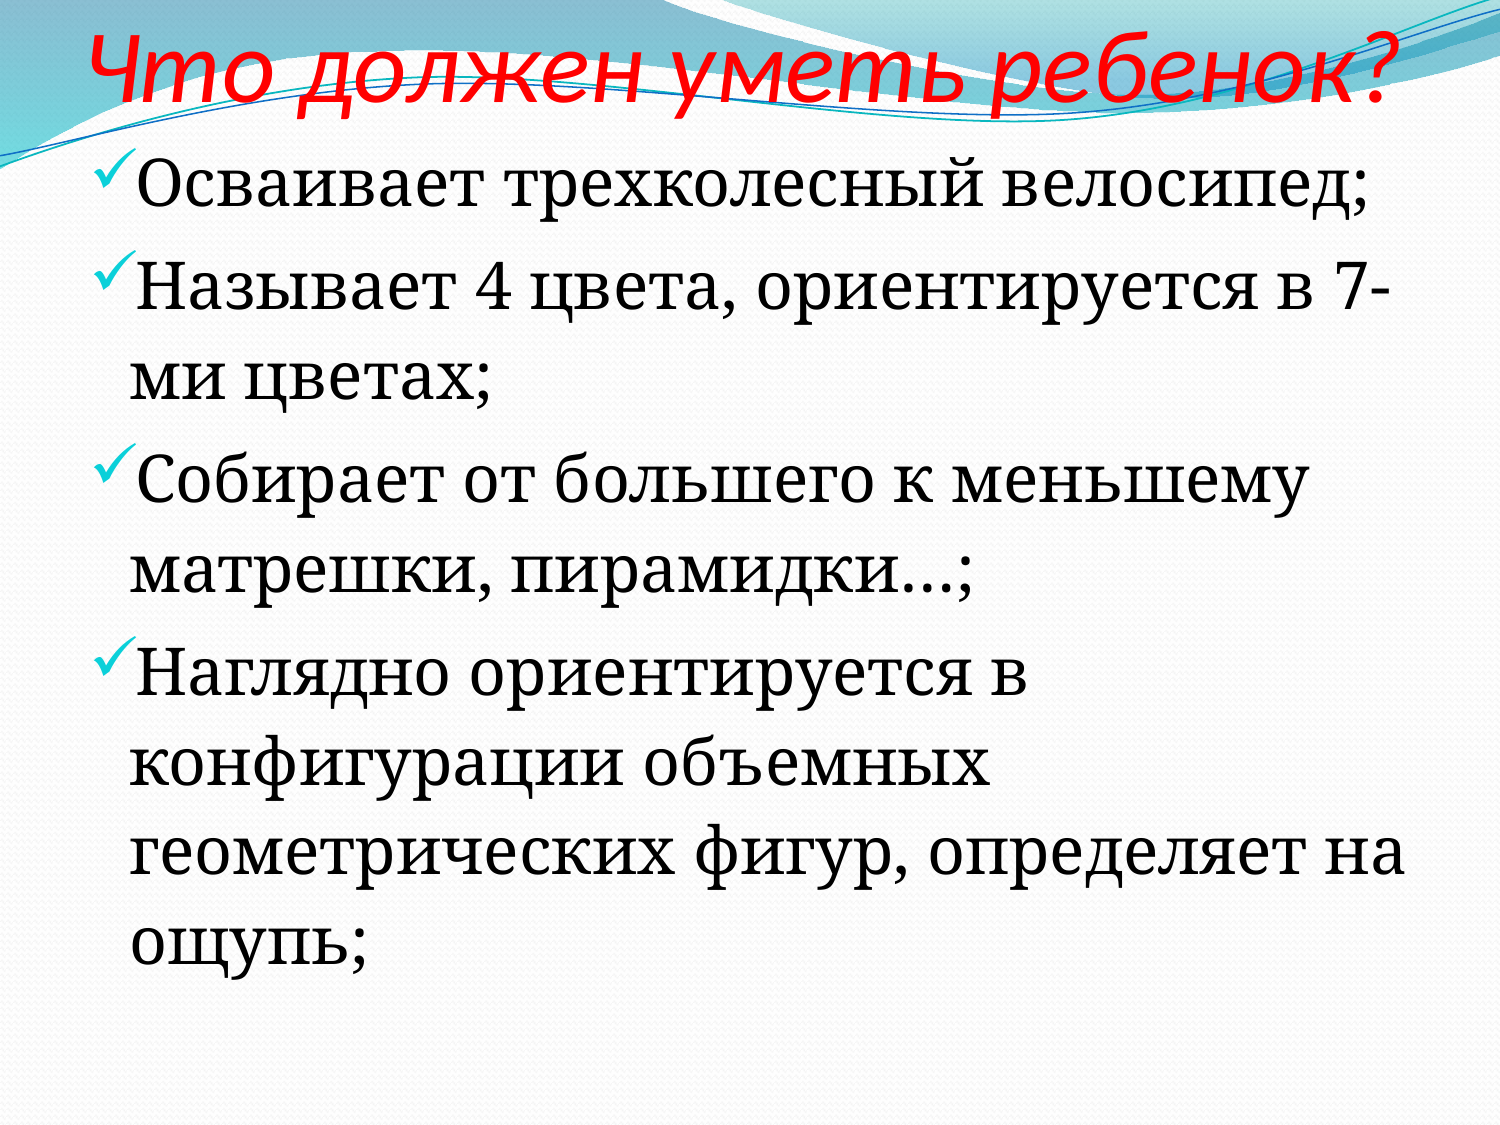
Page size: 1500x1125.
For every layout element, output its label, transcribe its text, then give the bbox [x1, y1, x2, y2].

list Осваивает трехколесный велосипед; Называет 4 цвета, ориентируется в 7-ми цветах; Собирает от большего к меньшему матрешки, пирамидки…; Наглядно ориентируется в конфигурации объемных геометрических фигур, определяет на ощупь; [75, 128, 1425, 1055]
title Что должен уметь ребенок? [82, 0, 1432, 129]
